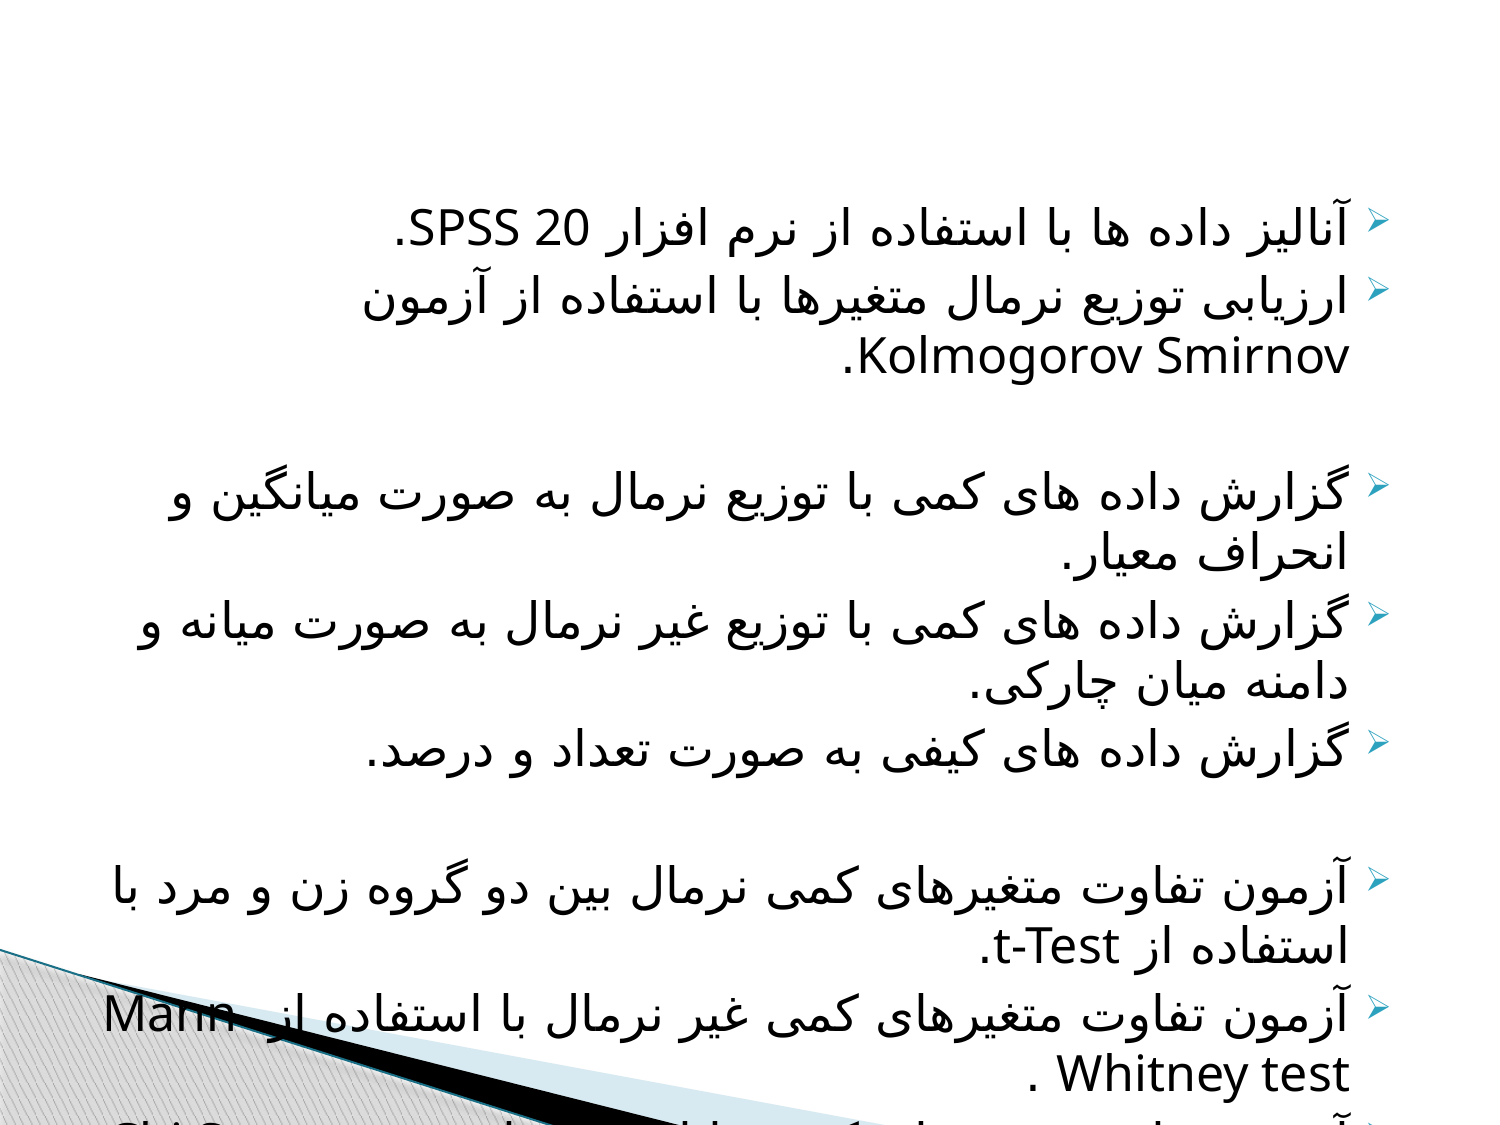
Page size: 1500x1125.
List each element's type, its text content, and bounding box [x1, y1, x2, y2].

list آنالیز داده ها با استفاده از نرم افزار SPSS 20. ارزیابی توزیع نرمال متغیرها با استفاده از آزمون Kolmogorov Smirnov. گزارش داده های کمی با توزیع نرمال به صورت میانگین و انحراف معیار. گزارش داده های کمی با توزیع غیر نرمال به صورت میانه و دامنه میان چارکی. گزارش داده های کیفی به صورت تعداد و درصد. آزمون تفاوت متغیرهای کمی نرمال بین دو گروه زن و مرد با استفاده از t-Test. آزمون تفاوت متغیرهای کمی غیر نرمال با استفاده از Mann Whitney test . آزمون تفاوت متغیرهای کیفی با استفاده از Chi Square test. [75, 187, 1425, 1005]
